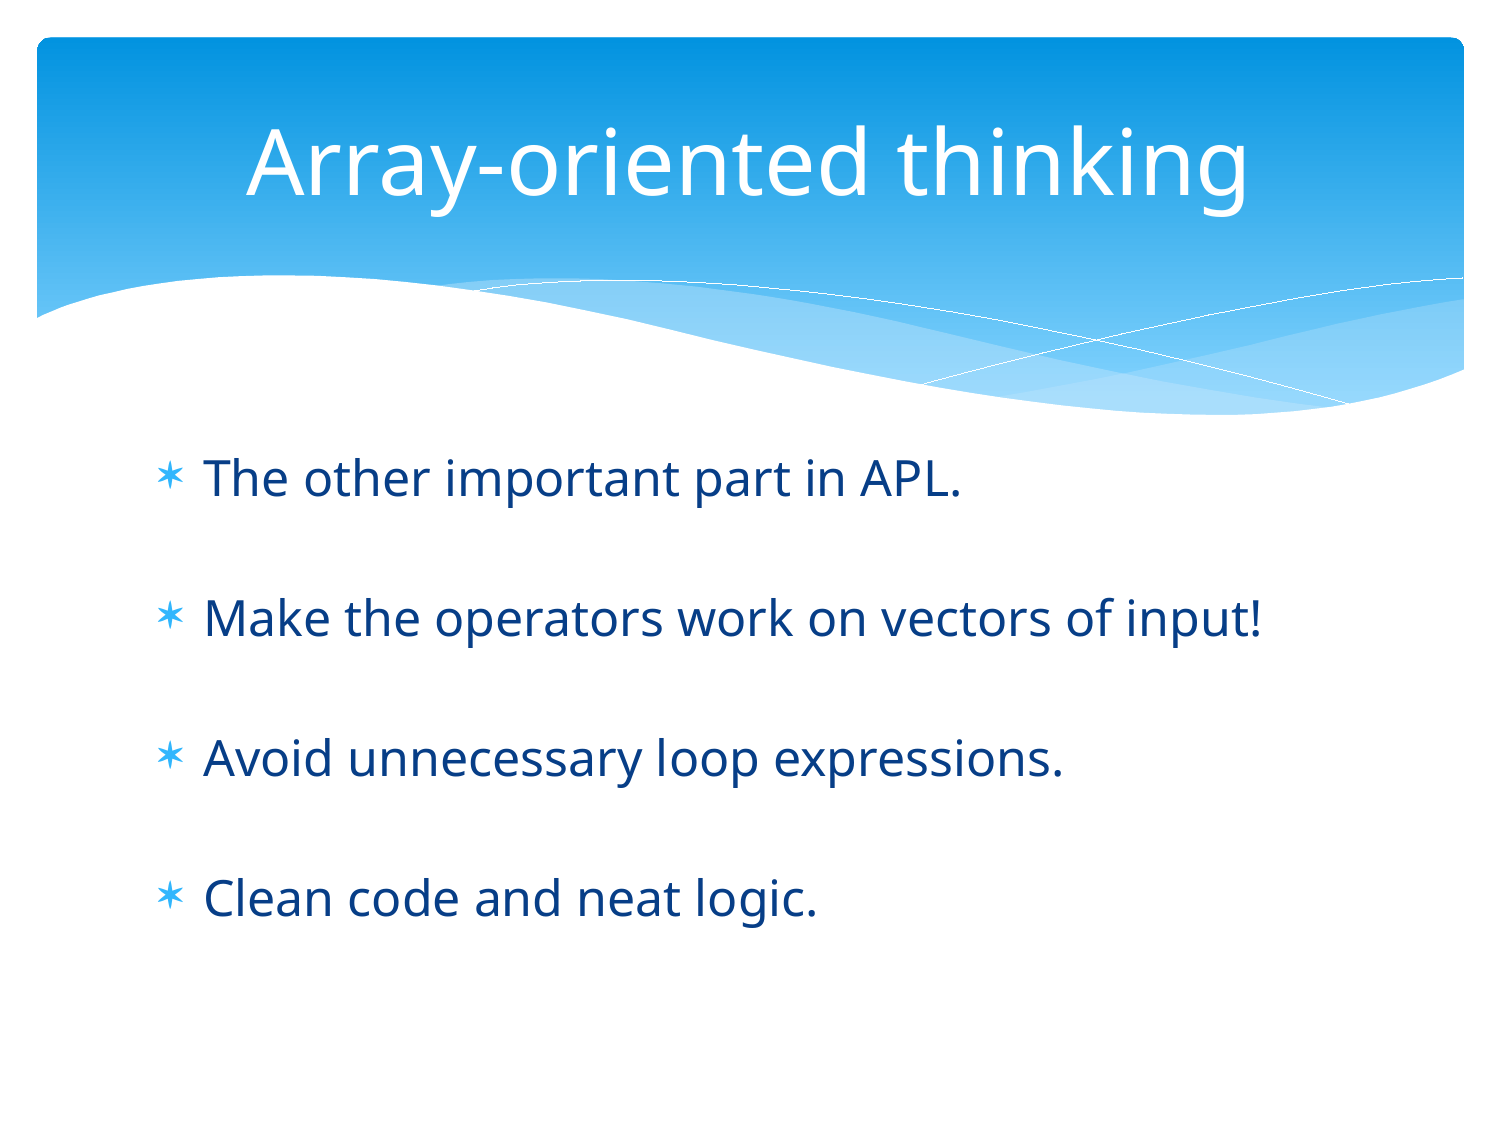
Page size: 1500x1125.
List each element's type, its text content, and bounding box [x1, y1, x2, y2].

title Array-oriented thinking [75, 55, 1425, 261]
list The other important part in APL. Make the operators work on vectors of input! Avoid unnecessary loop expressions. Clean code and neat logic. [143, 438, 1359, 1005]
